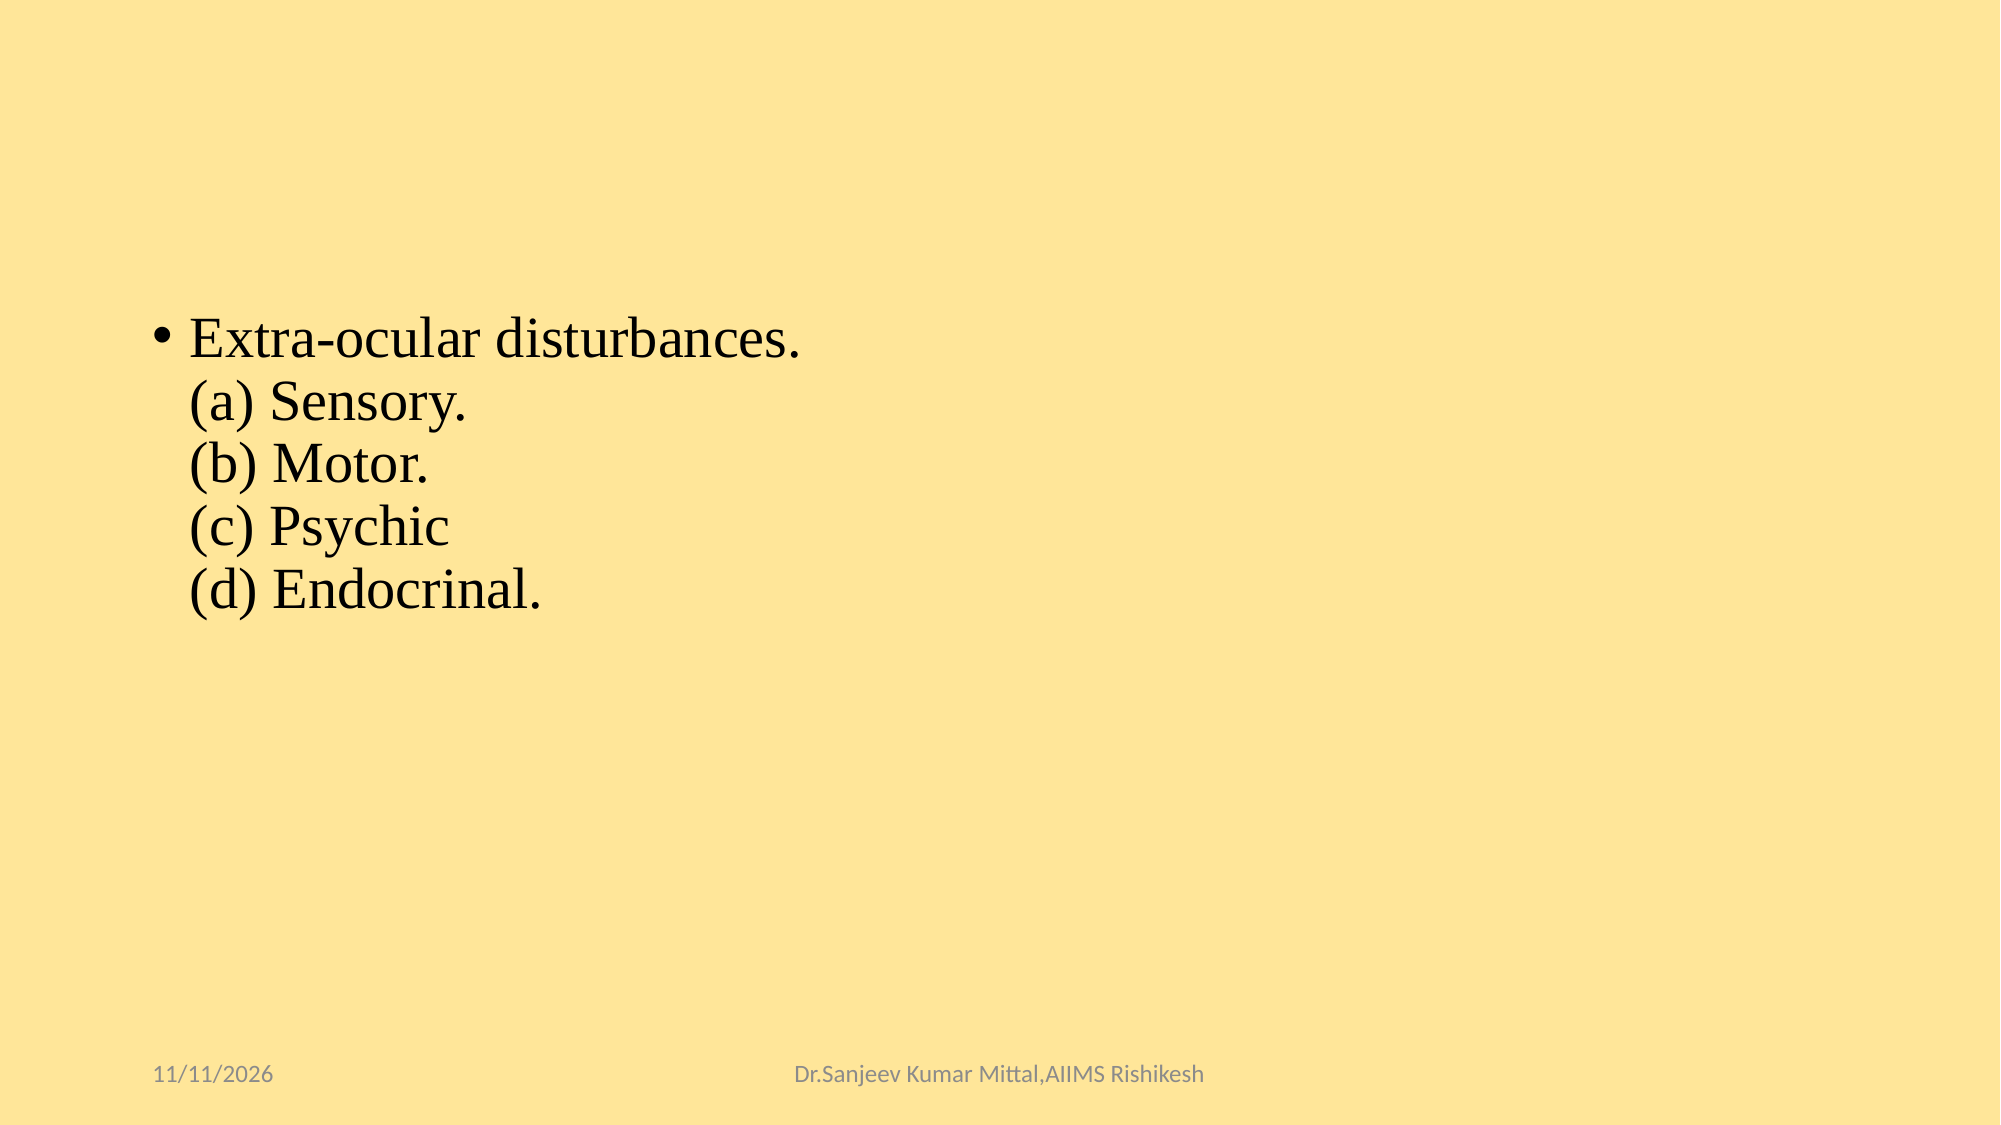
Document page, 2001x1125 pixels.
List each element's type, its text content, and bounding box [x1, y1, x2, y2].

list Extra-ocular disturbances. (a) Sensory. (b) Motor. (c) Psy­chic (d) Endocrinal. [137, 299, 1863, 1014]
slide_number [137, 1042, 588, 1103]
footer Dr.Sanjeev Kumar Mittal,AIIMS Rishikesh [662, 1042, 1338, 1103]
